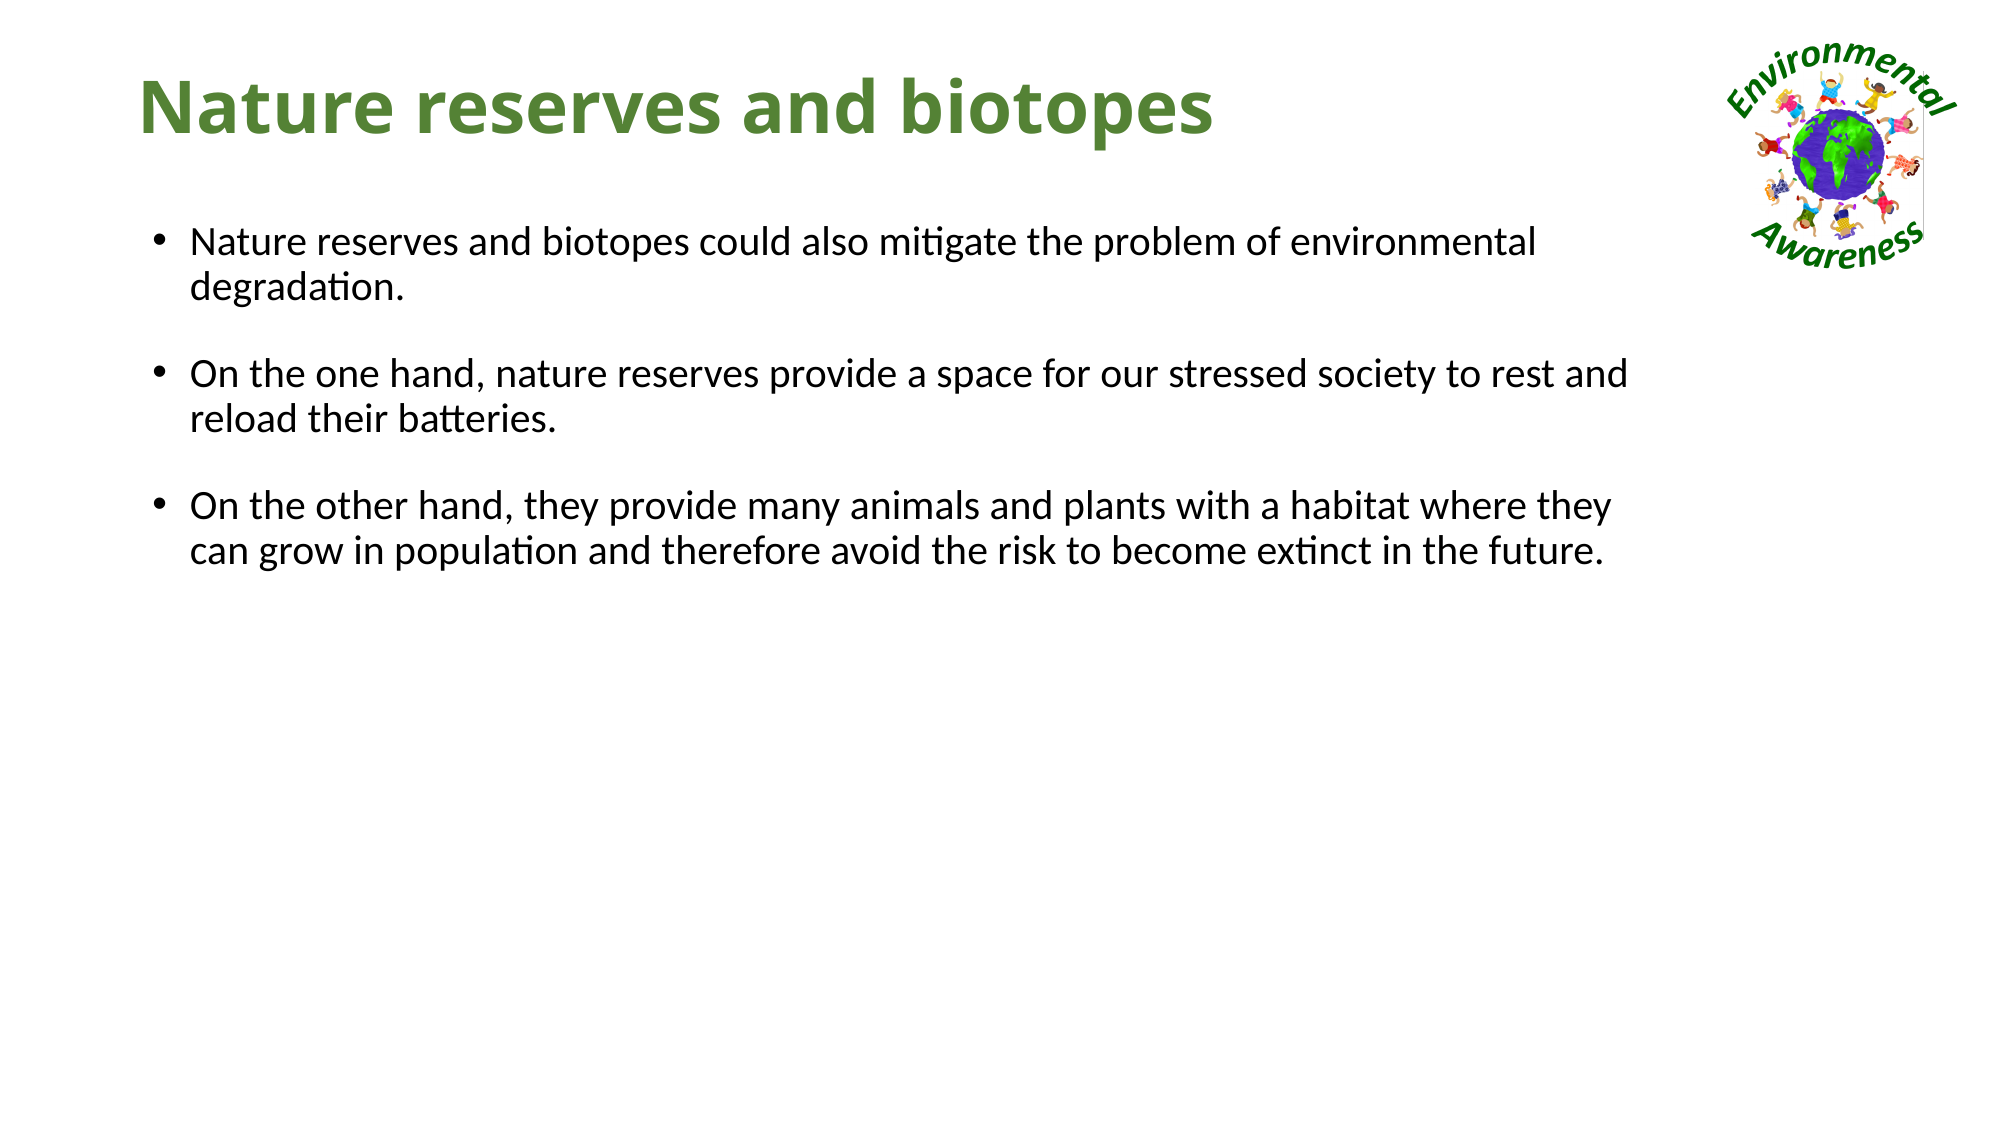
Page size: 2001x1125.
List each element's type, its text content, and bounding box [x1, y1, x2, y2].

title Nature reserves and biotopes [122, 59, 1650, 160]
list Nature reserves and biotopes could also mitigate the problem of environmental degradation. On the one hand, nature reserves provide a space for our stressed society to rest and reload their batteries. On the other hand, they provide many animals and plants with a habitat where they can grow in population and therefore avoid the risk to become extinct in the future. [137, 212, 1650, 1021]
picture [1716, 35, 1962, 278]
